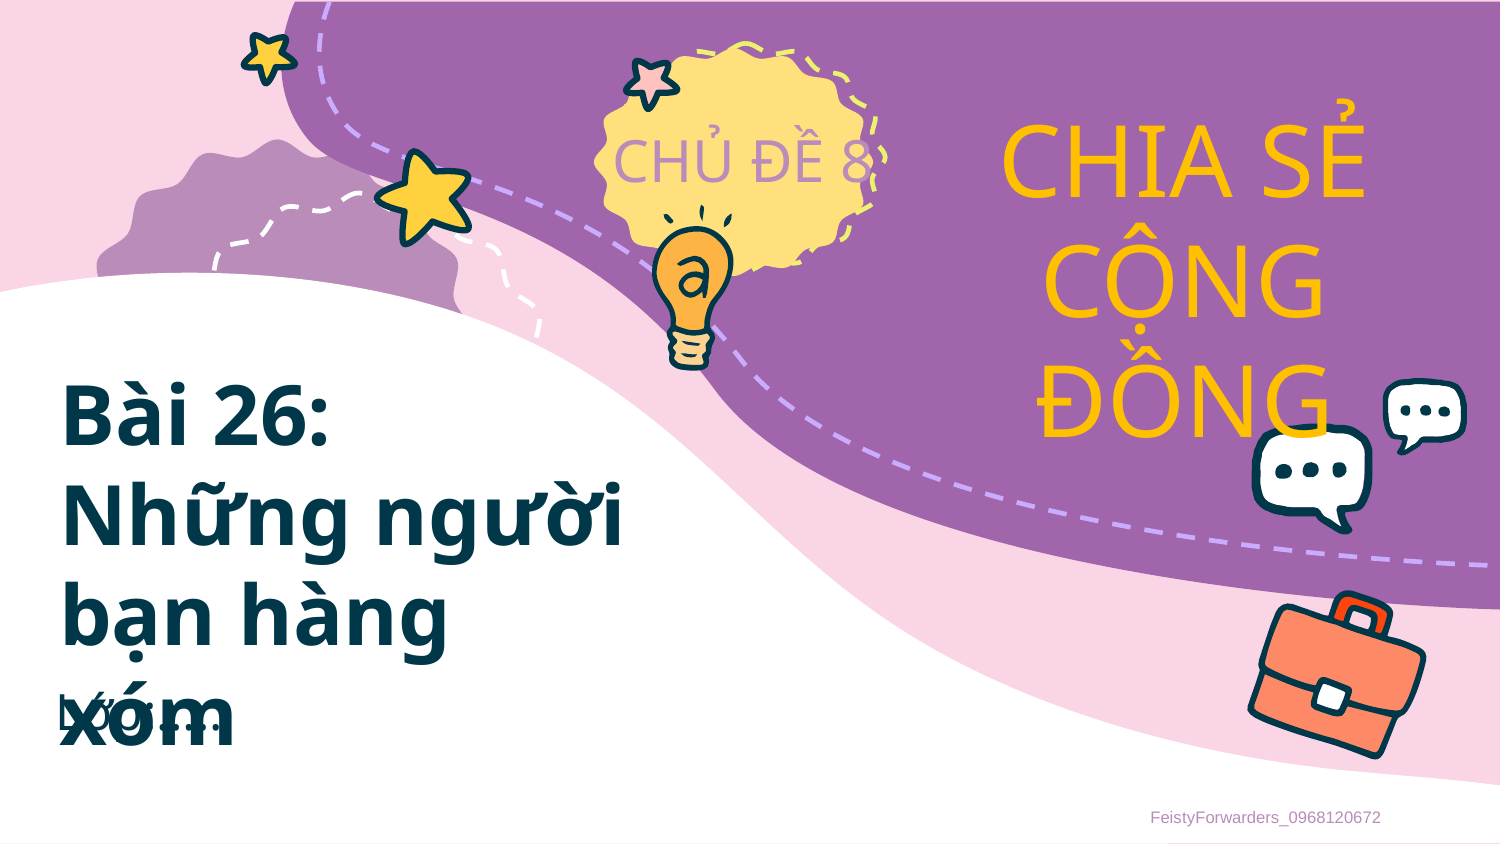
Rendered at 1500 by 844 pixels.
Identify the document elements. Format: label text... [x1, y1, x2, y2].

title Bài 26: Những người bạn hàng xóm [44, 347, 645, 582]
subtitle Lớp:….. [20, 665, 621, 759]
